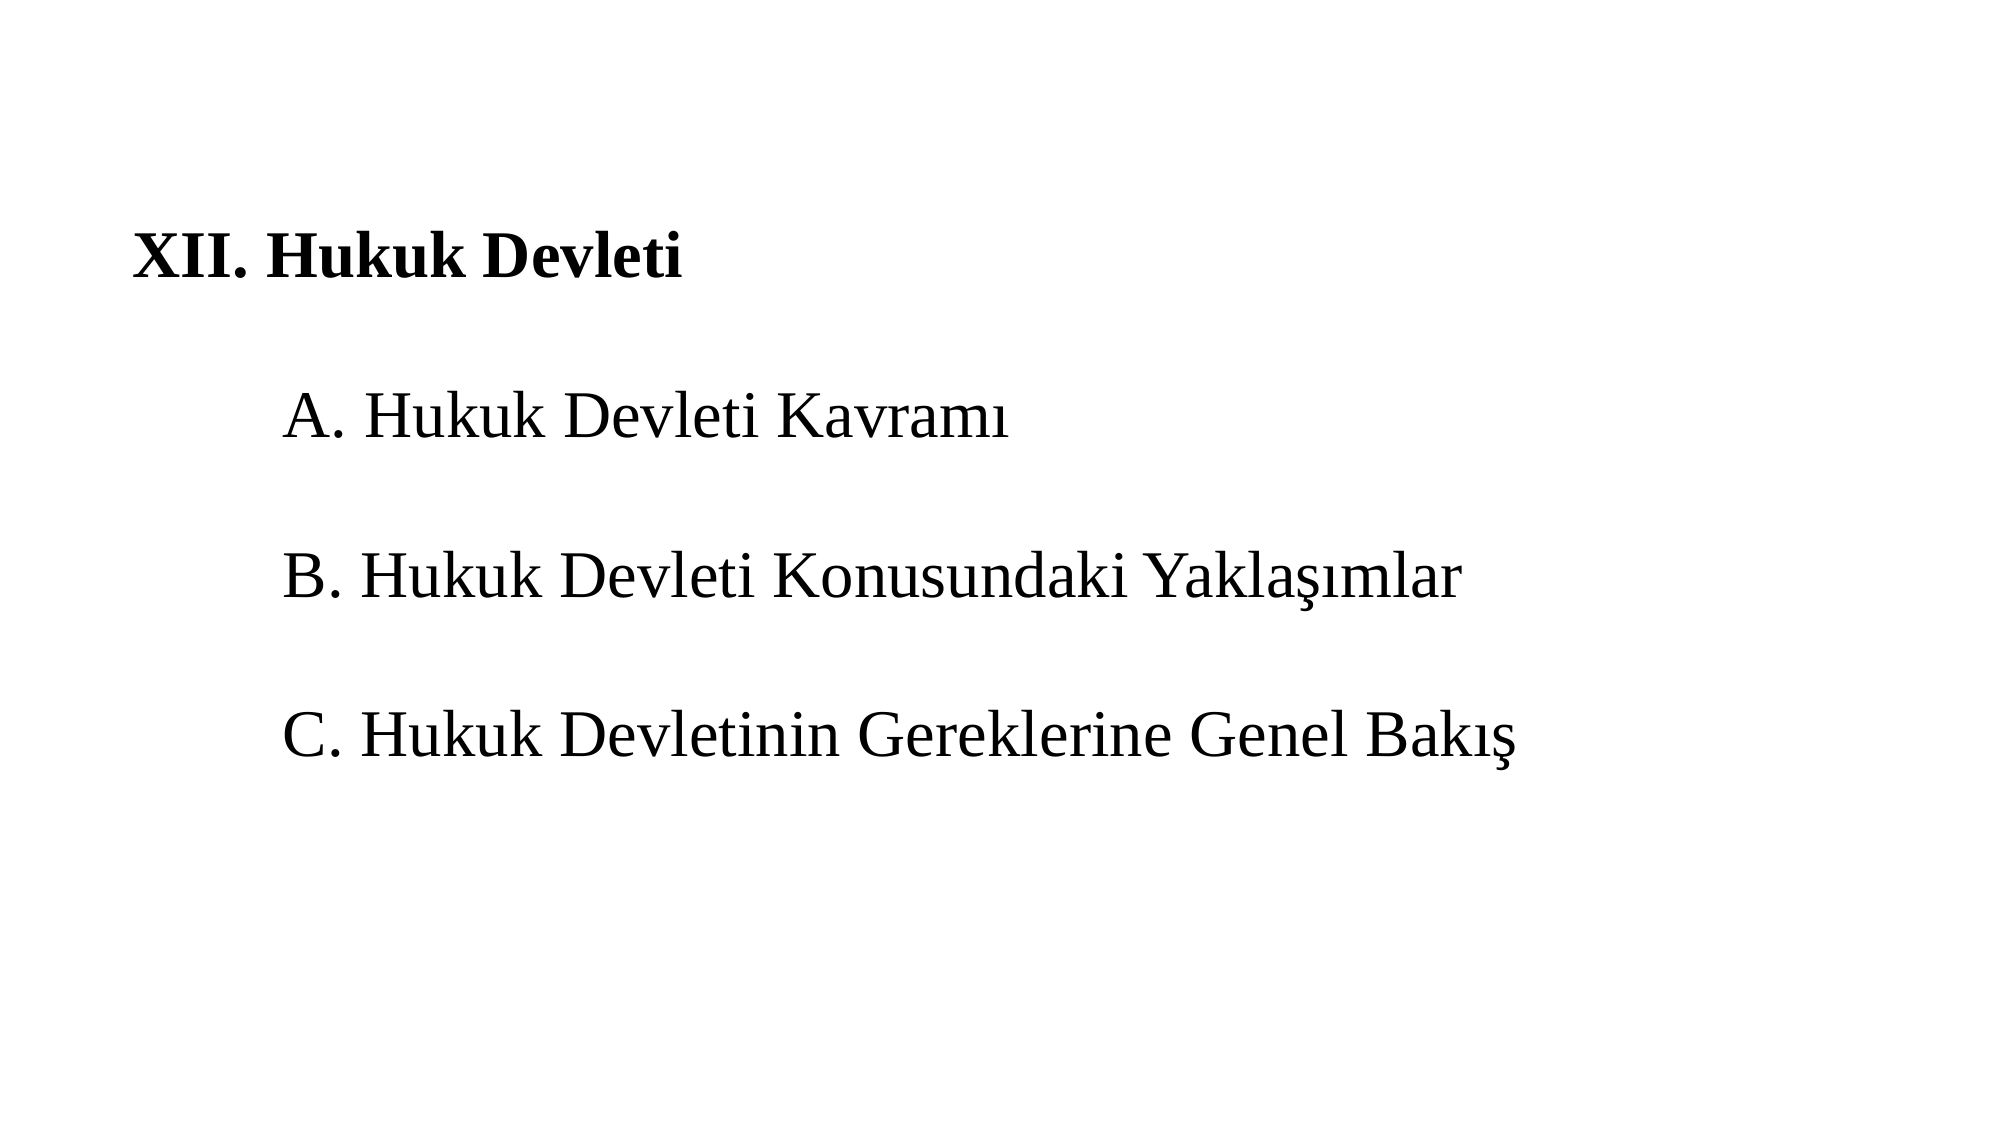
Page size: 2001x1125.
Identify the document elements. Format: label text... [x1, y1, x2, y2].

text_box XII. Hukuk Devleti A. Hukuk Devleti Kavramı B. Hukuk Devleti Konusundaki Yaklaşımlar C. Hukuk Devletinin Gereklerine Genel Bakış [117, 123, 2000, 1043]
